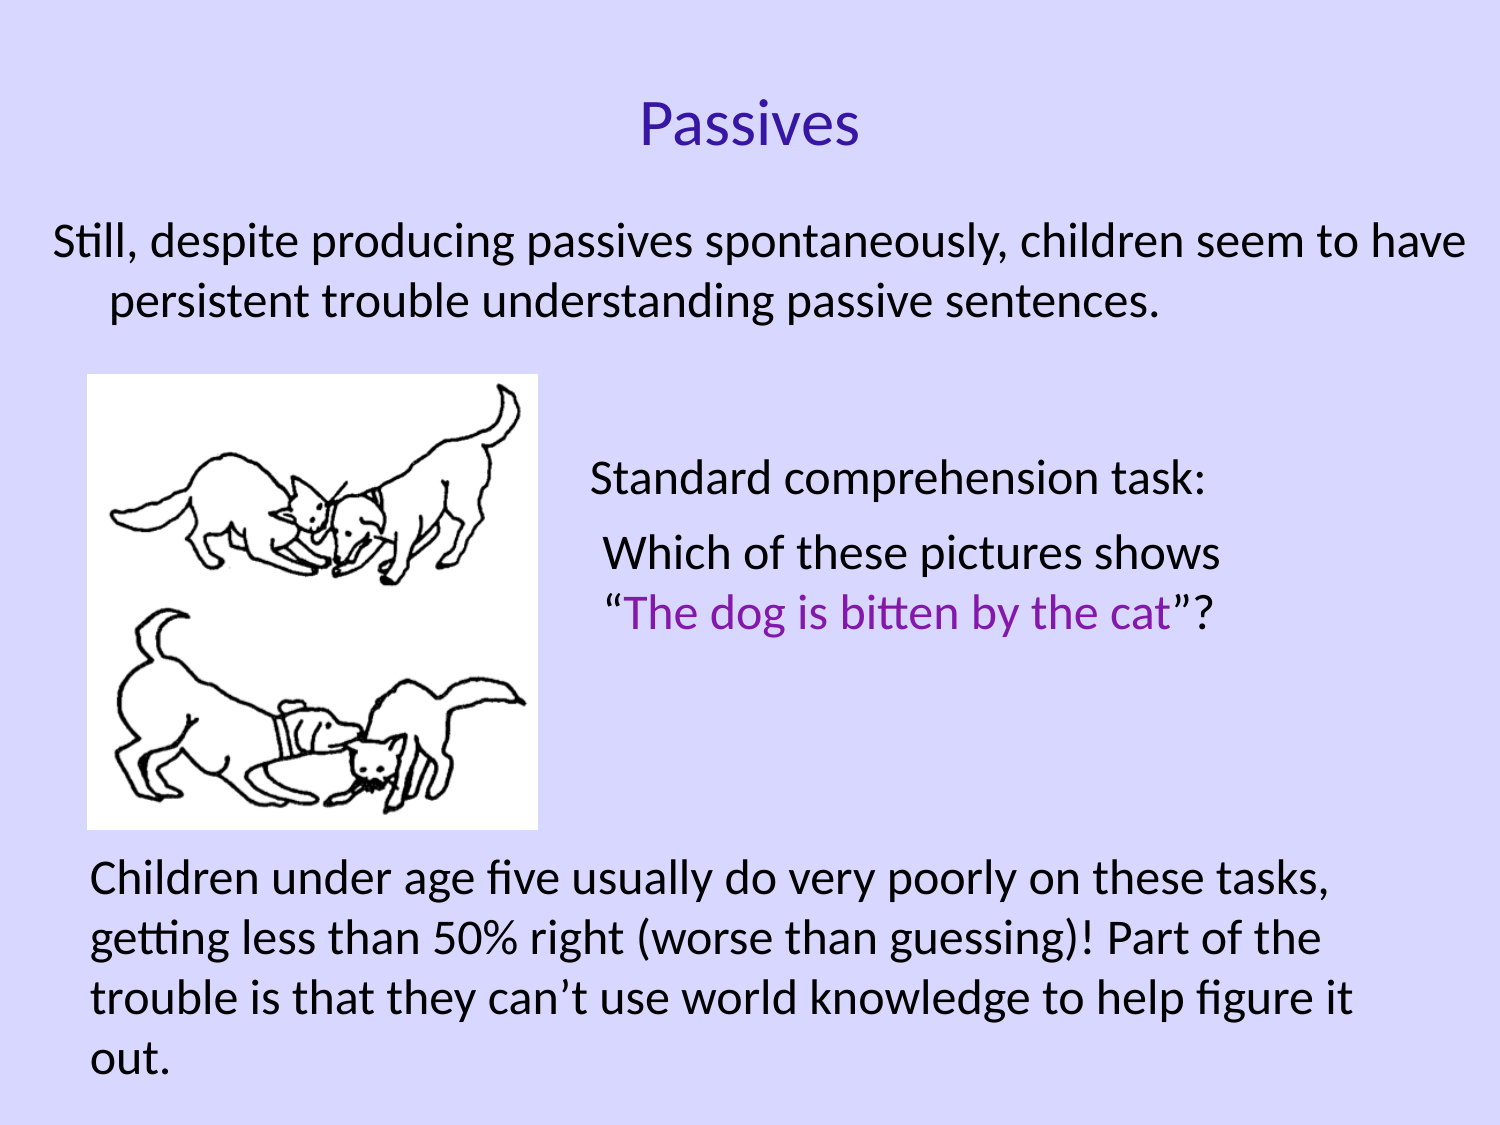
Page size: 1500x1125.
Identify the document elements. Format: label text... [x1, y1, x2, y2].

picture [87, 374, 538, 830]
list Still, despite producing passives spontaneously, children seem to have persistent trouble understanding passive sentences. [37, 199, 1500, 1076]
text_box Children under age five usually do very poorly on these tasks, getting less than 50% right (worse than guessing)! Part of the trouble is that they can’t use world knowledge to help figure it out. [74, 837, 1413, 1093]
text_box Standard comprehension task: [575, 437, 1425, 513]
text_box Which of these pictures shows “The dog is bitten by the cat”? [587, 512, 1438, 648]
title Passives [112, 24, 1388, 199]
